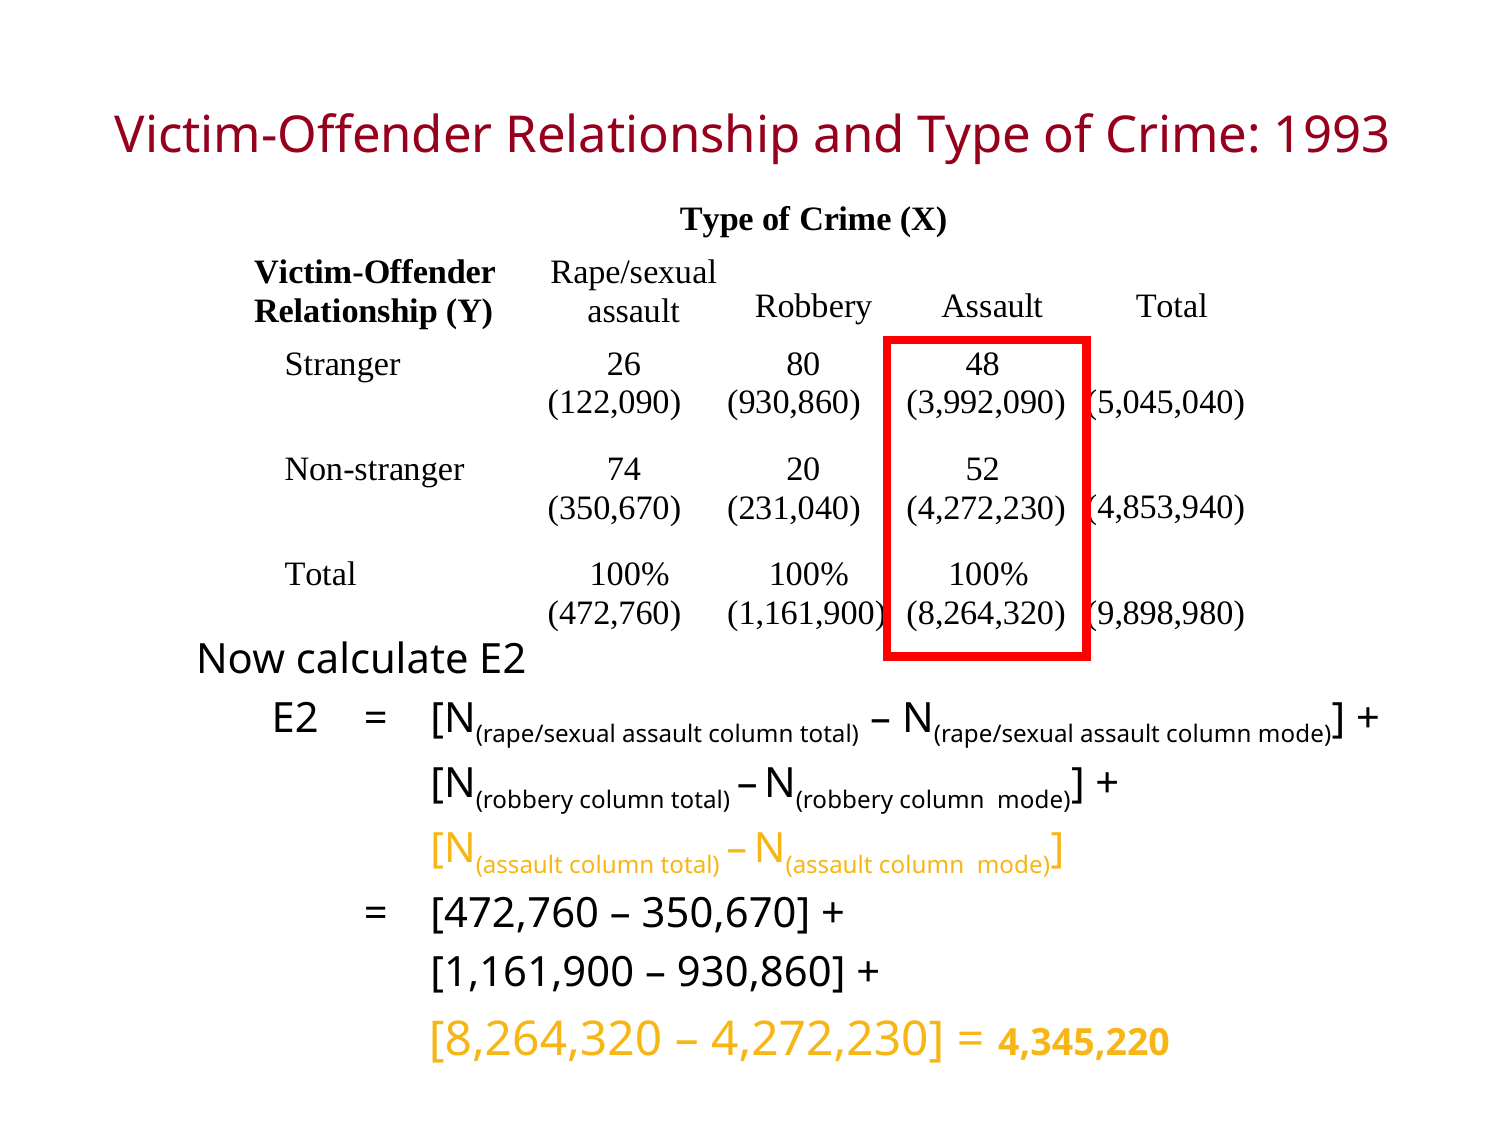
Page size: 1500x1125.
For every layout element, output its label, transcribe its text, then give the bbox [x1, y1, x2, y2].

title Victim-Offender Relationship and Type of Crime: 1993 [99, 75, 1438, 238]
text_box [8,264,320 – 4,272,230] = 4,345,220 [414, 999, 1329, 1073]
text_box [249, 199, 1263, 660]
text_box Now calculate E2 E2 = [N(rape/sexual assault column total) – N(rape/sexual assault column mode)] + [N(robbery column total) – N(robbery column mode)] + [N(assault column total) – N(assault column mode)] = [472,760 – 350,670] + [1,161,900 – 930,860] + [181, 624, 1500, 1002]
